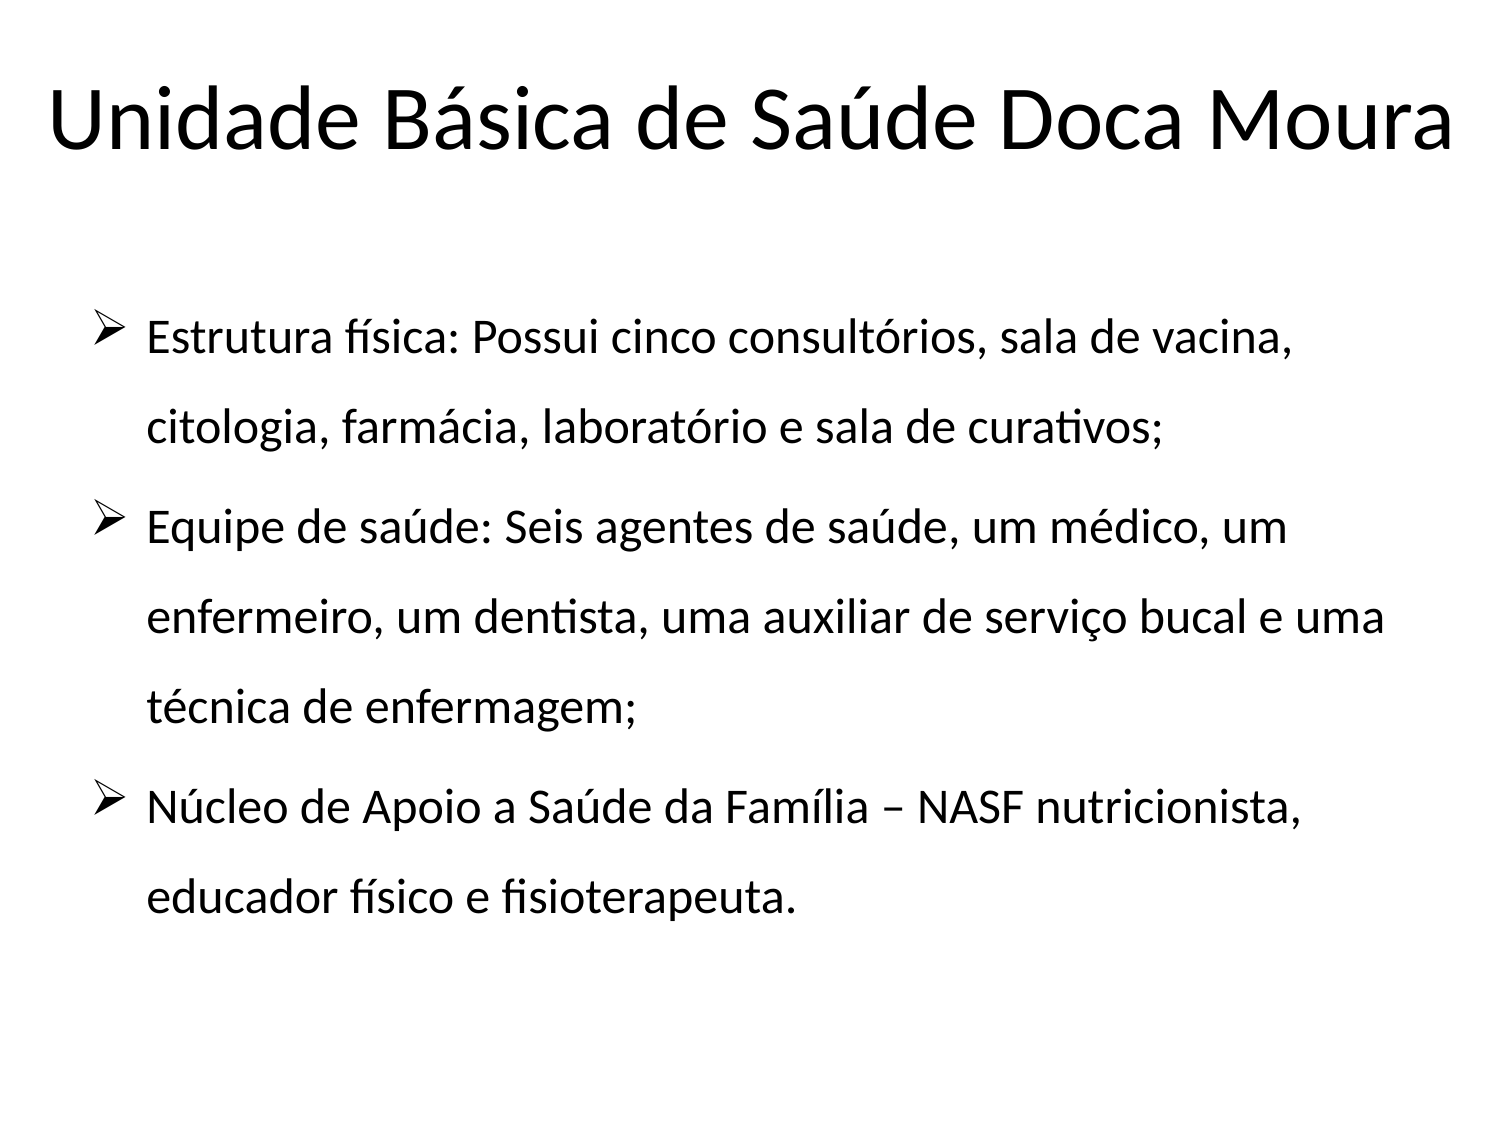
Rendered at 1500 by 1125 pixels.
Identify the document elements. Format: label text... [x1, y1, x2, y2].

title Unidade Básica de Saúde Doca Moura [0, 19, 1483, 207]
list Estrutura física: Possui cinco consultórios, sala de vacina, citologia, farmácia, laboratório e sala de curativos; Equipe de saúde: Seis agentes de saúde, um médico, um enfermeiro, um dentista, uma auxiliar de serviço bucal e uma técnica de enfermagem; Núcleo de Apoio a Saúde da Família – NASF nutricionista, educador físico e fisioterapeuta. [75, 196, 1425, 1106]
